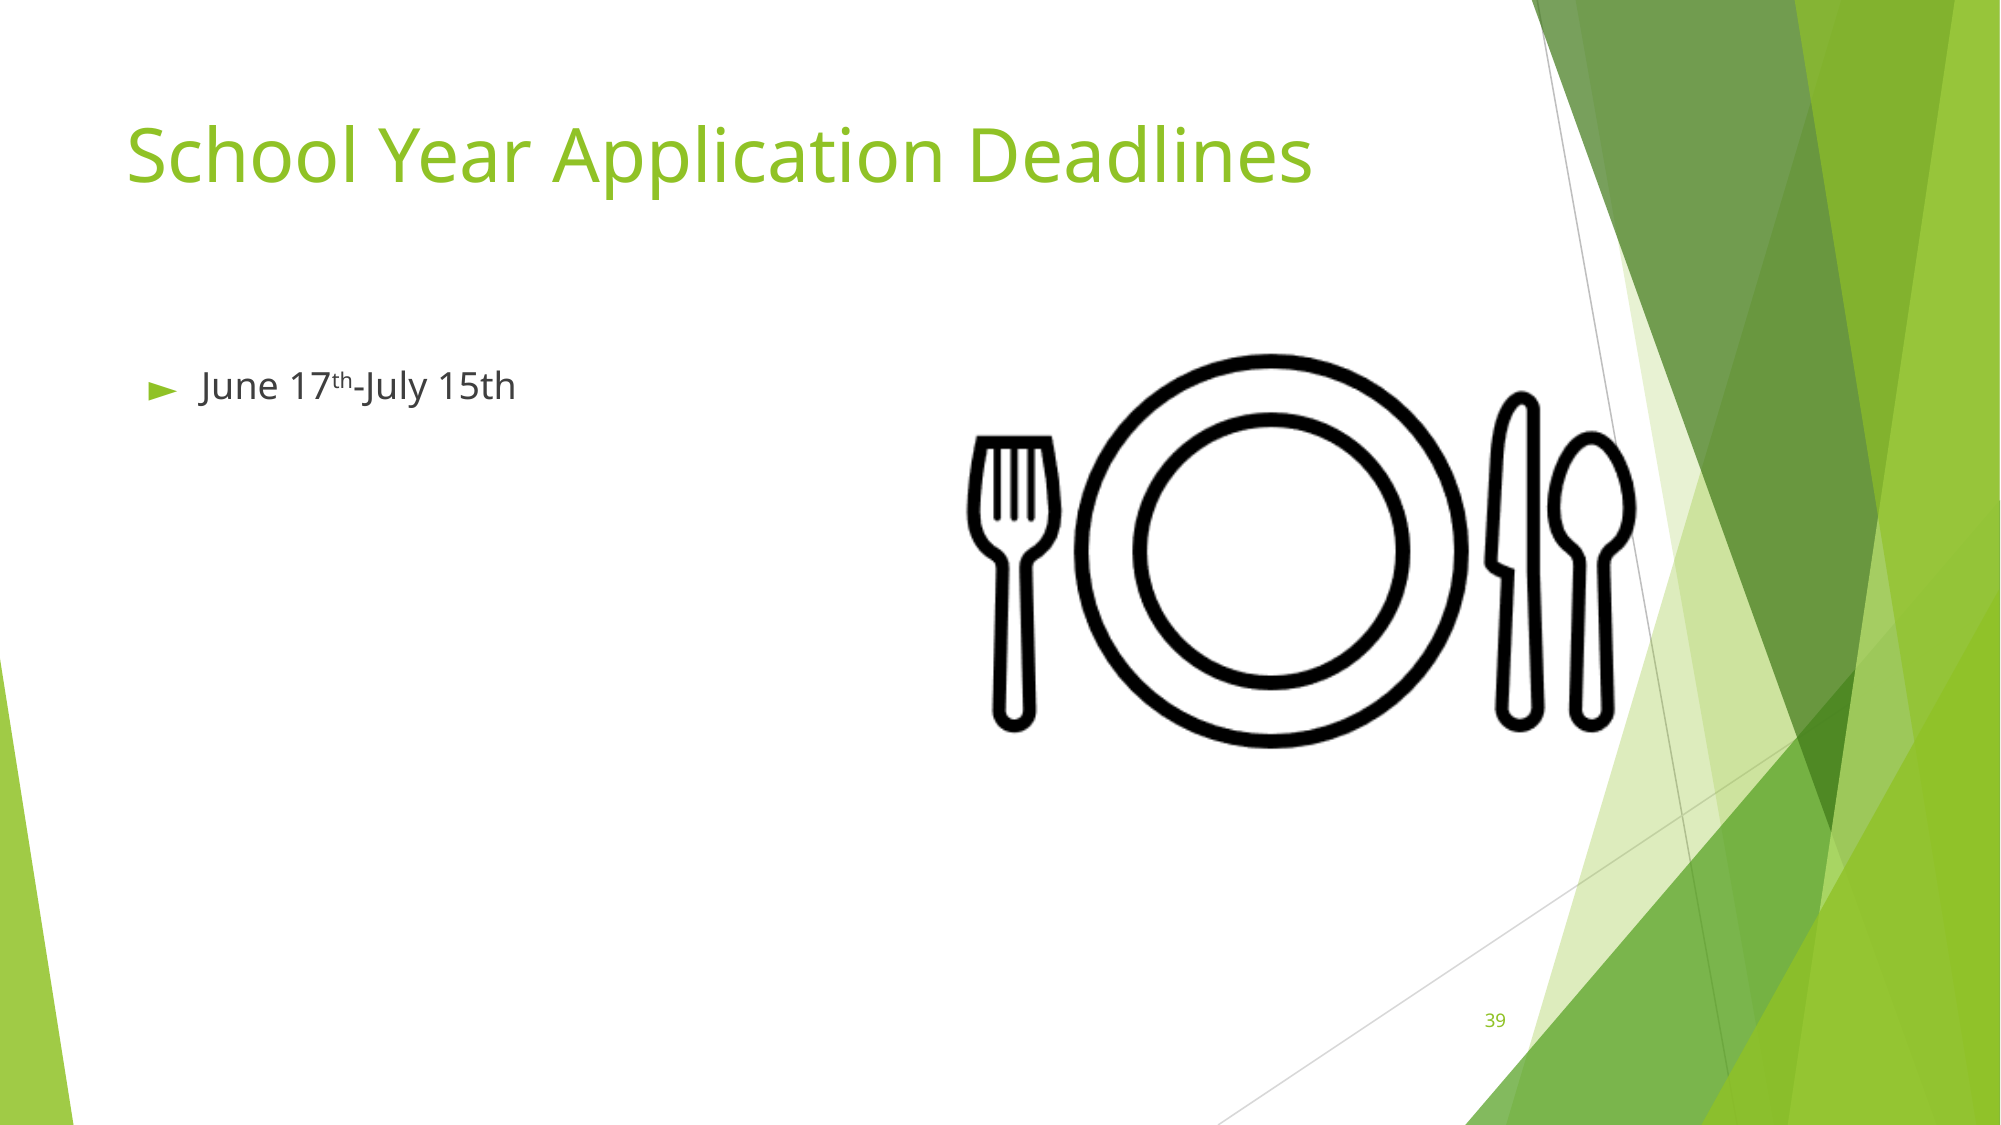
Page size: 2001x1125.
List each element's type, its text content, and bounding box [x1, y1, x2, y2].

title School Year Application Deadlines [111, 99, 1522, 317]
slide_number 39 [1409, 991, 1522, 1051]
picture [950, 208, 1652, 910]
list June 17th-July 15th [111, 354, 1522, 992]
